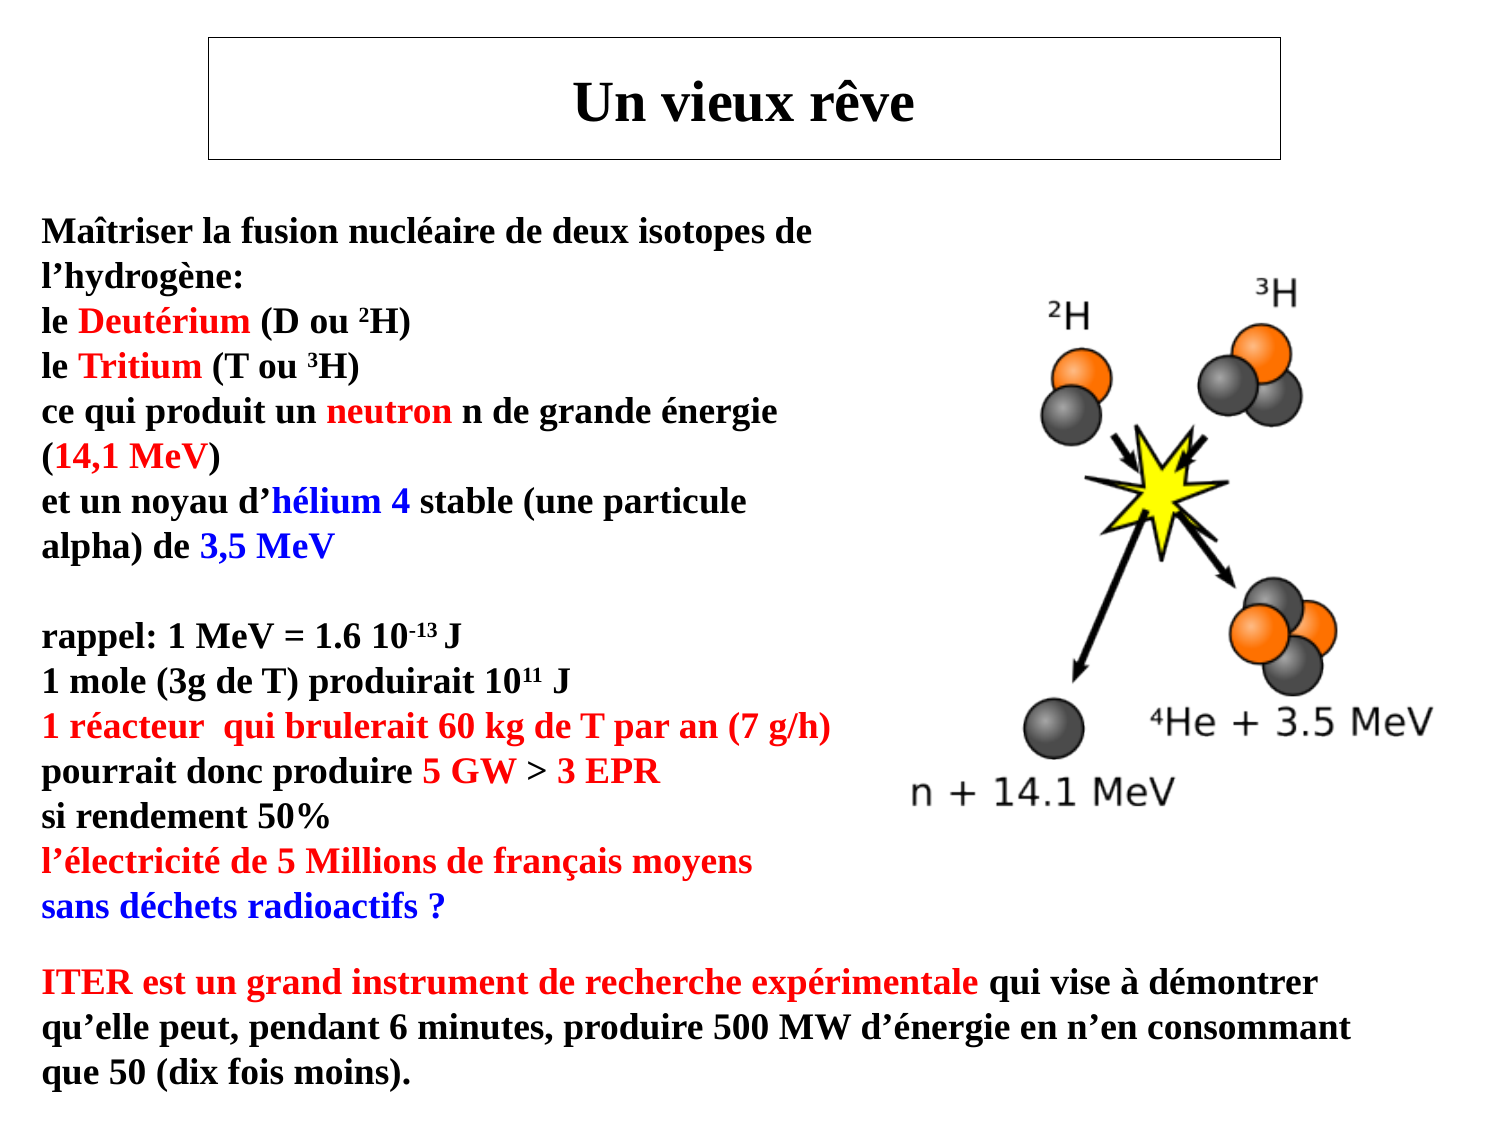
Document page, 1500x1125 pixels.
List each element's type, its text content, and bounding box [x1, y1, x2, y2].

picture [872, 253, 1471, 848]
text_box ITER est un grand instrument de recherche expérimentale qui vise à démontrer qu’elle peut, pendant 6 minutes, produire 500 MW d’énergie en n’en consommant que 50 (dix fois moins). [26, 949, 1373, 1100]
title Un vieux rêve [208, 37, 1281, 160]
text_box Maîtriser la fusion nucléaire de deux isotopes de l’hydrogène: le Deutérium (D ou 2H) le Tritium (T ou 3H) ce qui produit un neutron n de grande énergie (14,1 MeV) et un noyau d’hélium 4 stable (une particule alpha) de 3,5 MeV rappel: 1 MeV = 1.6 10-13 J 1 mole (3g de T) produirait 1011 J 1 réacteur qui brulerait 60 kg de T par an (7 g/h) pourrait donc produire 5 GW > 3 EPR si rendement 50% l’électricité de 5 Millions de français moyens sans déchets radioactifs ? [26, 198, 851, 934]
